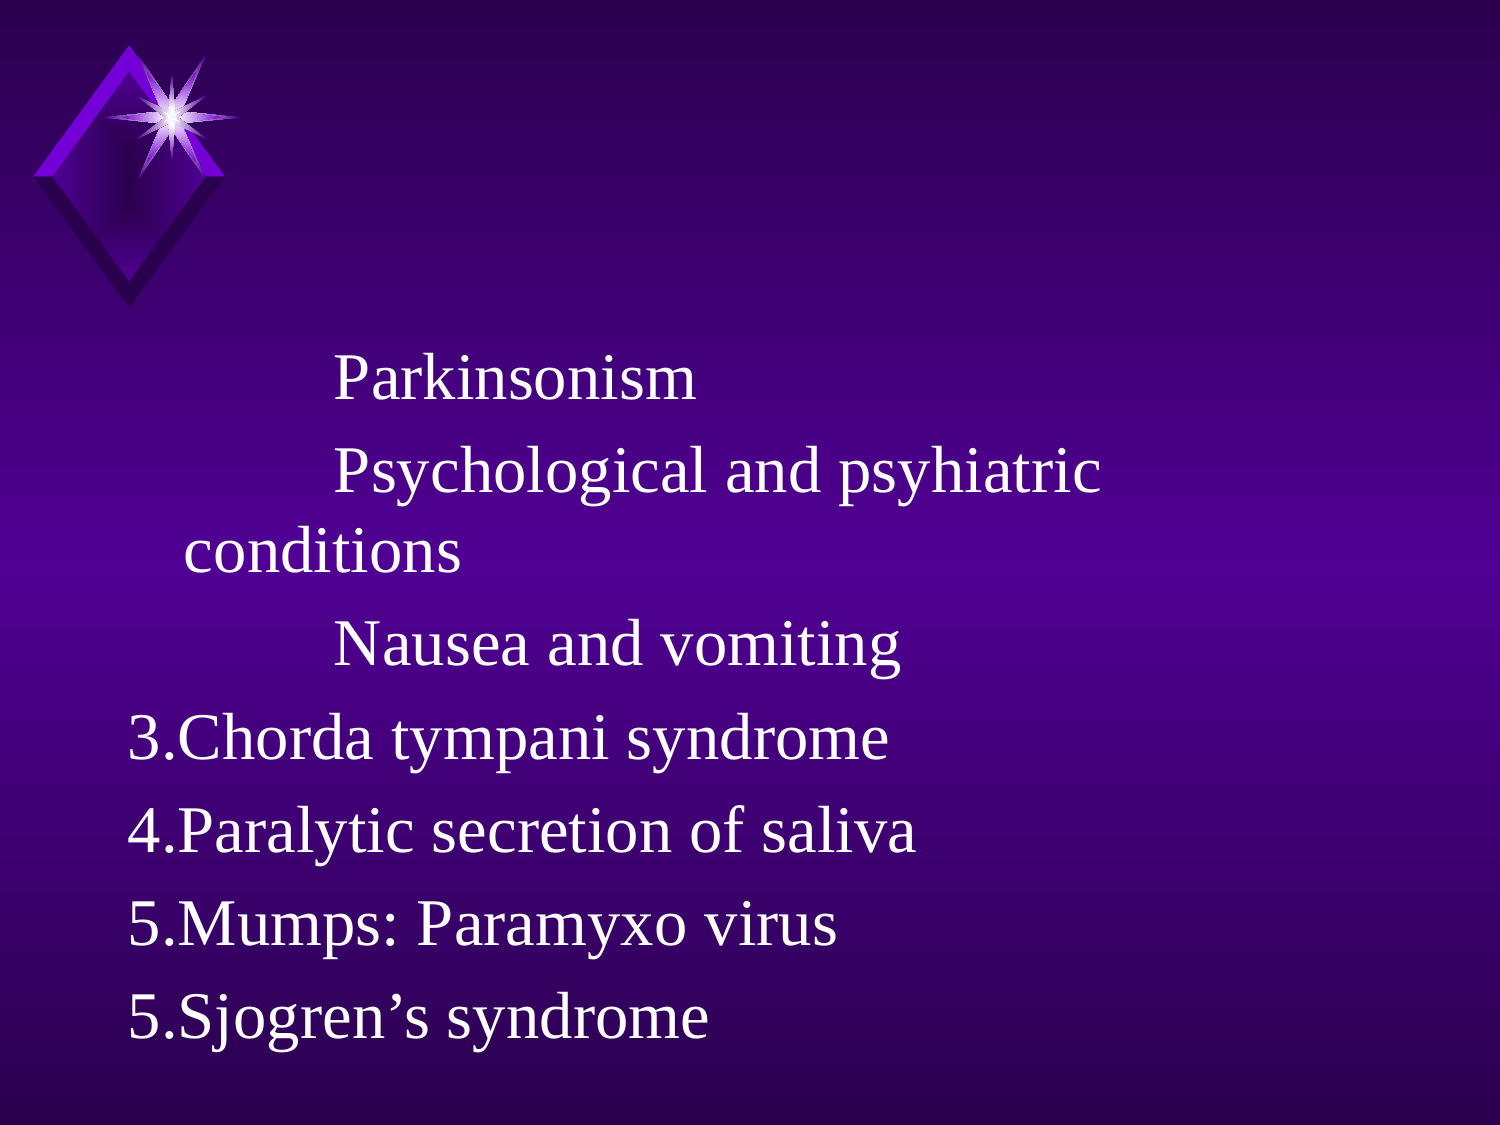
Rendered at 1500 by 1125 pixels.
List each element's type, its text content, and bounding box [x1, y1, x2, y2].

list Parkinsonism Psychological and psyhiatric conditions Nausea and vomiting 3.Chorda tympani syndrome 4.Paralytic secretion of saliva 5.Mumps: Paramyxo virus 5.Sjogren’s syndrome [112, 324, 1388, 1001]
